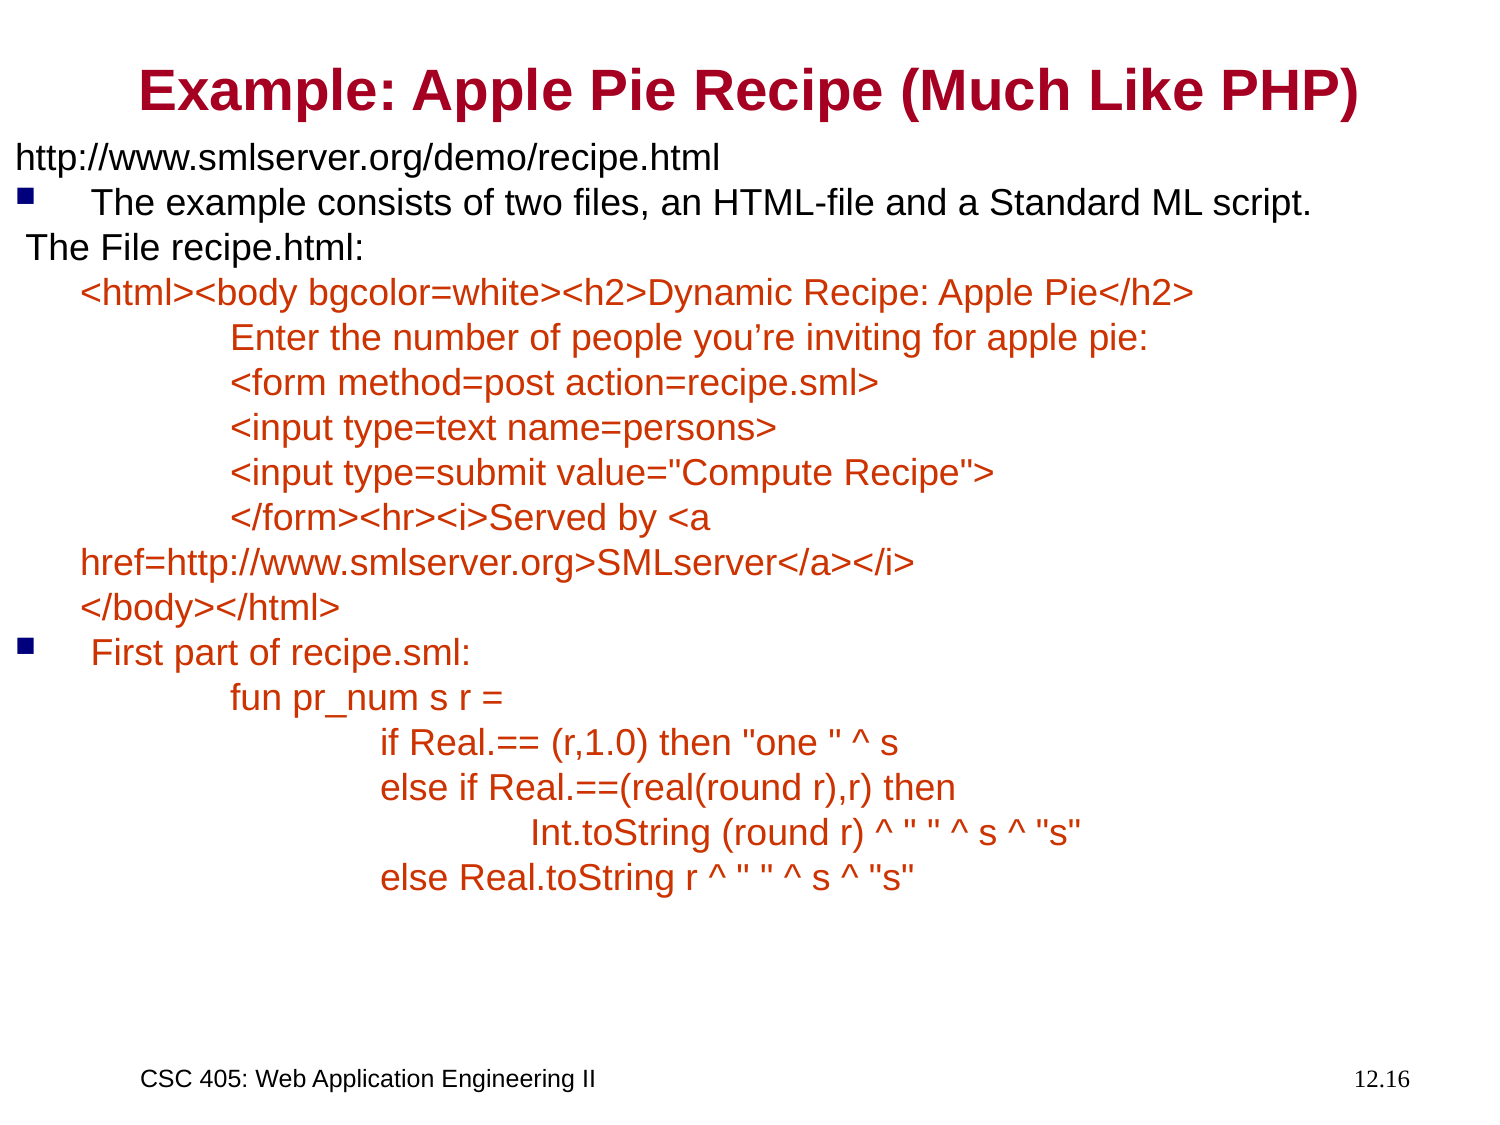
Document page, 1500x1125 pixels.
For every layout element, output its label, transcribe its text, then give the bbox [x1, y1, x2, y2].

slide_number 12.16 [1074, 1024, 1426, 1101]
footer CSC 405: Web Application Engineering II [37, 1024, 701, 1101]
list http://www.smlserver.org/demo/recipe.html The example consists of two files, an HTML-file and a Standard ML script. The File recipe.html: <html><body bgcolor=white><h2>Dynamic Recipe: Apple Pie</h2> Enter the number of people you’re inviting for apple pie: <form method=post action=recipe.sml> <input type=text name=persons> <input type=submit value="Compute Recipe"> </form><hr><i>Served by <a href=http://www.smlserver.org>SMLserver</a></i> </body></html> First part of recipe.sml: fun pr_num s r = if Real.== (r,1.0) then "one " ^ s else if Real.==(real(round r),r) then Int.toString (round r) ^ " " ^ s ^ "s" else Real.toString r ^ " " ^ s ^ "s" [0, 124, 1438, 1001]
title Example: Apple Pie Recipe (Much Like PHP) [74, 12, 1426, 124]
